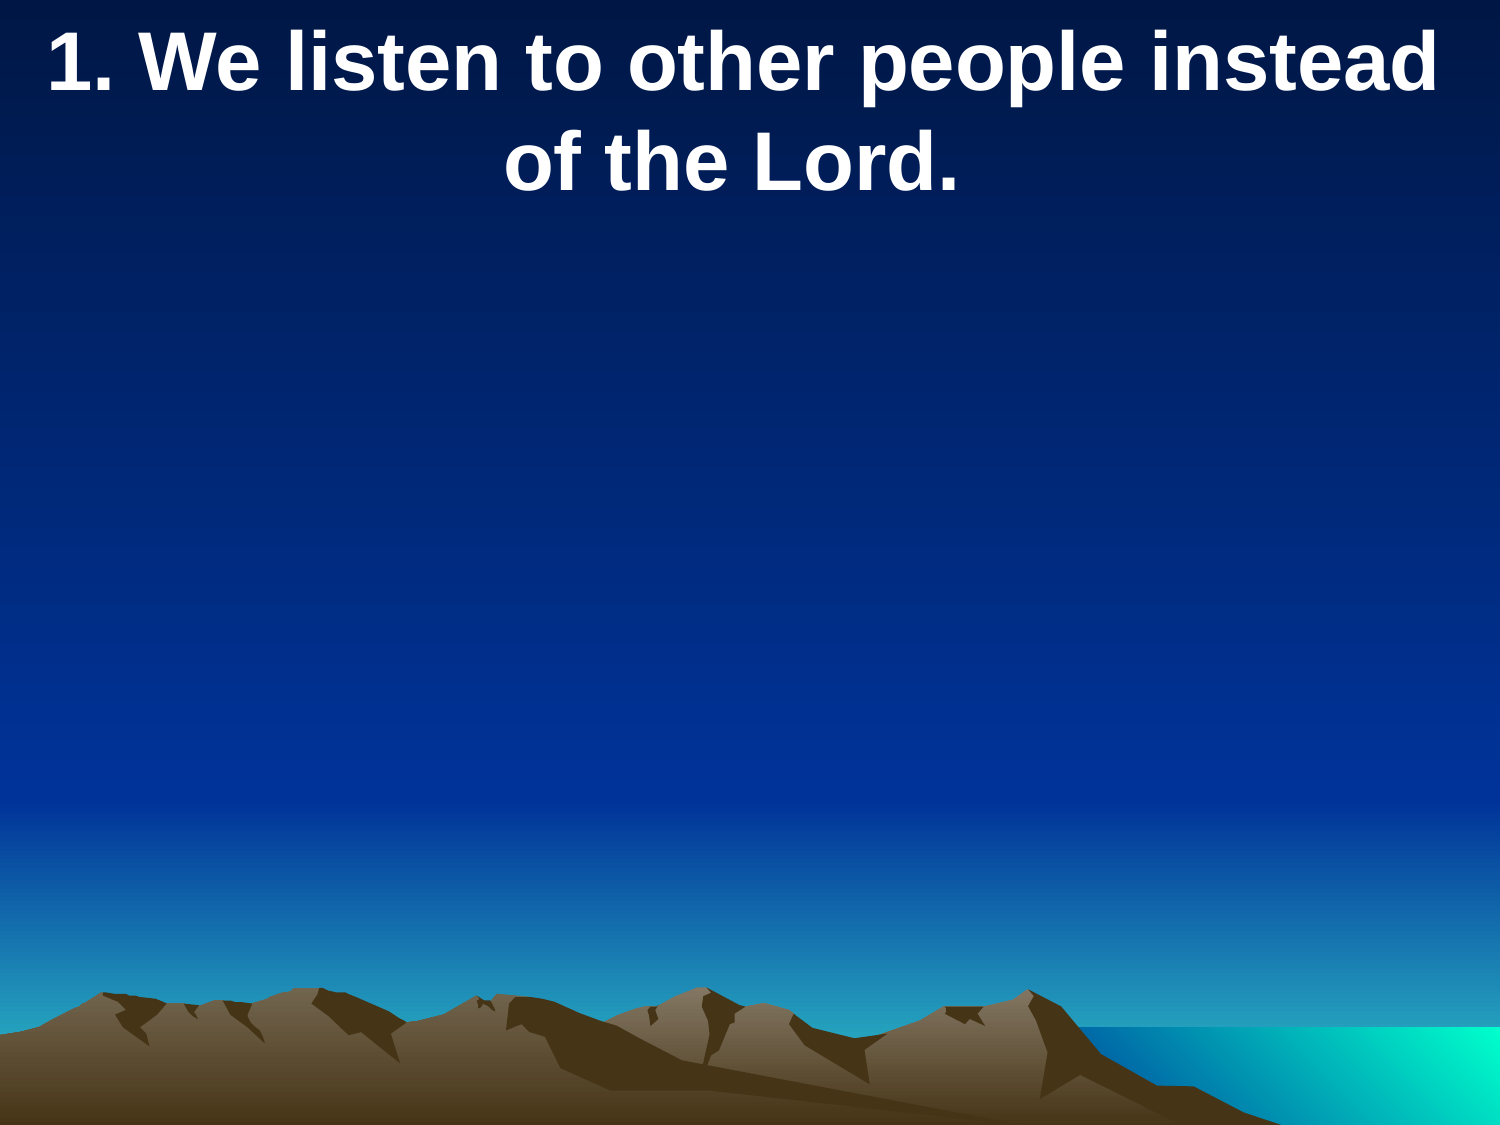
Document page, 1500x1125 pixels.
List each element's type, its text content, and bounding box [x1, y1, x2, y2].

text_box 1. We listen to other people instead of the Lord. [12, 0, 1475, 415]
